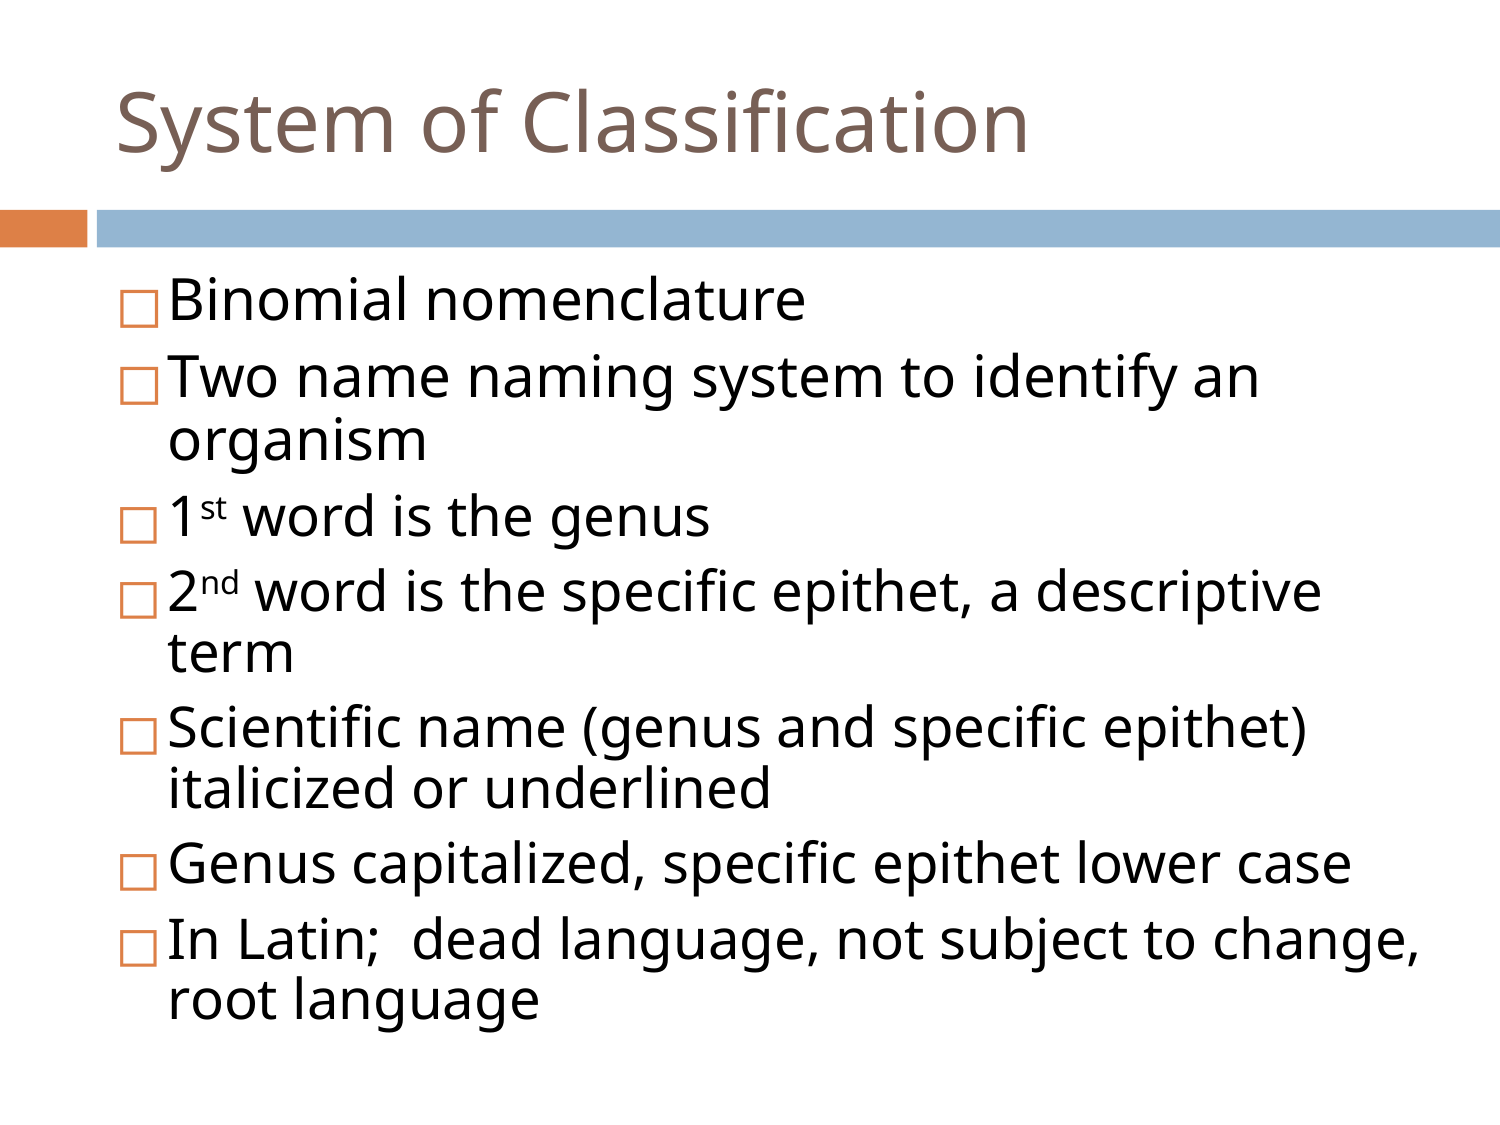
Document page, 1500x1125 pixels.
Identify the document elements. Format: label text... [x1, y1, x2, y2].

list Binomial nomenclature Two name naming system to identify an organism 1st word is the genus 2nd word is the specific epithet, a descriptive term Scientific name (genus and specific epithet) italicized or underlined Genus capitalized, specific epithet lower case In Latin; dead language, not subject to change, root language [100, 262, 1438, 1000]
title System of Classification [100, 37, 1438, 200]
